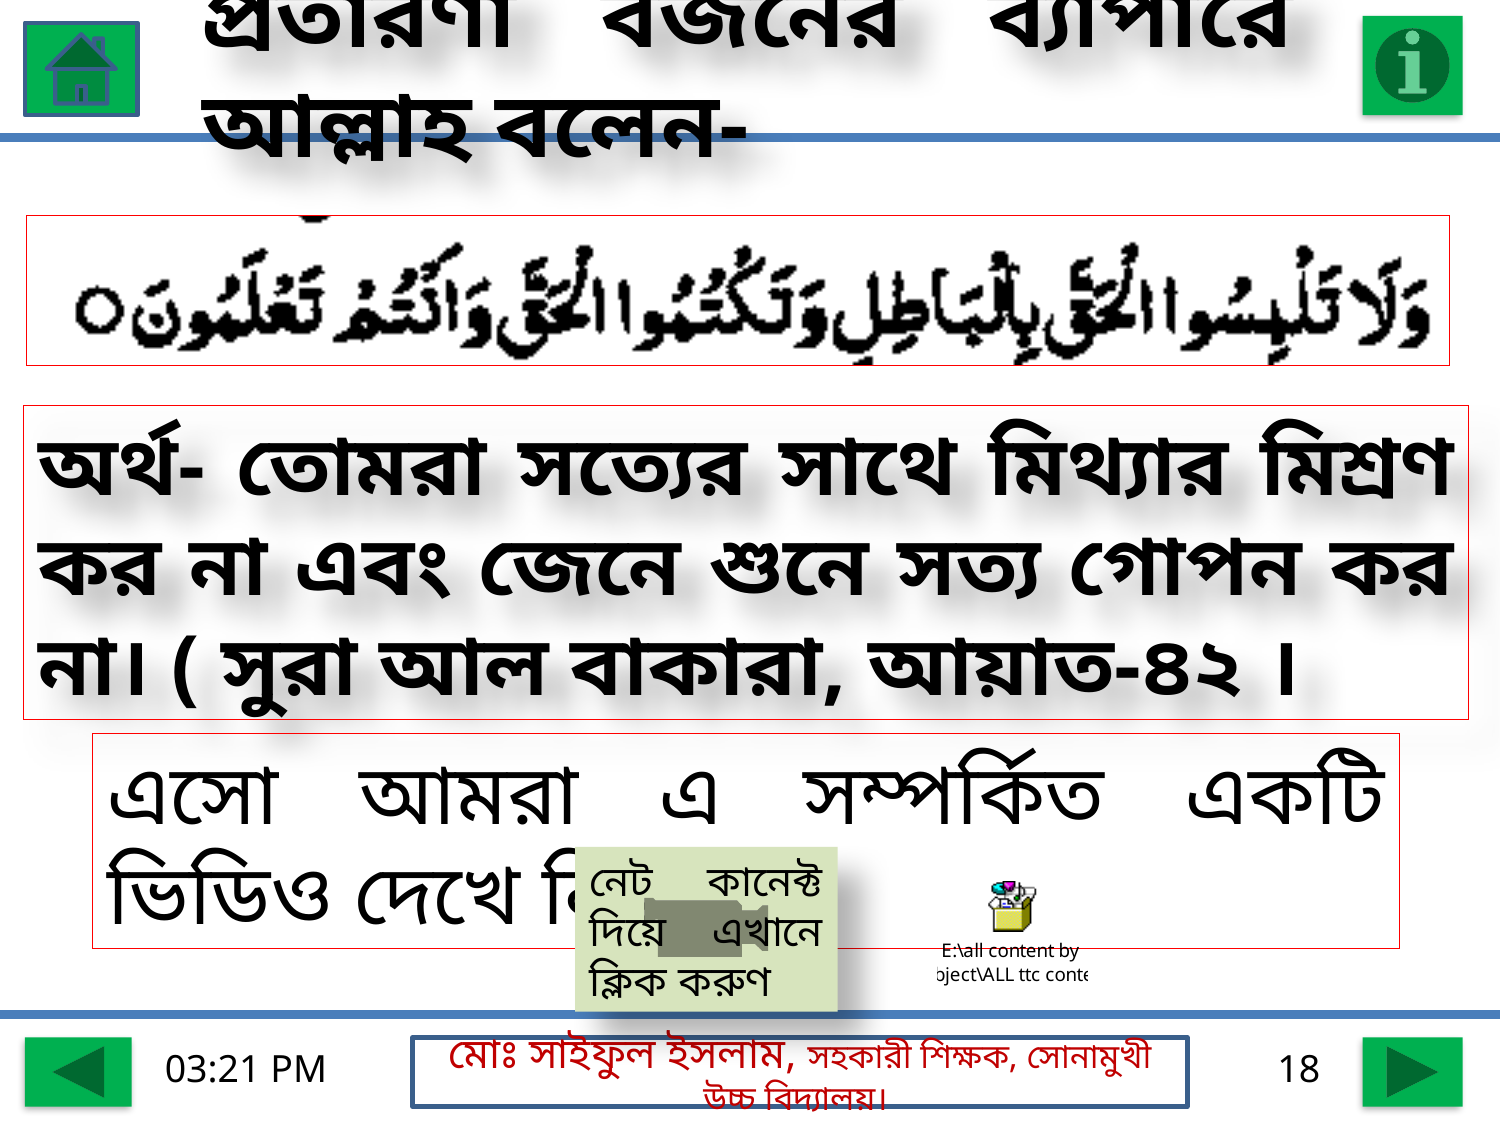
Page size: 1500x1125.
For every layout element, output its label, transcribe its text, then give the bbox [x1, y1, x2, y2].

text_box এসো আমরা এ সম্পর্কিত একটি ভিডিও দেখে নিই [92, 733, 1400, 949]
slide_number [150, 1037, 413, 1098]
text_box নেট কানেক্ট দিয়ে এখানে ক্লিক করুণ [575, 846, 838, 1012]
text_box অর্থ- তোমরা সত্যের সাথে মিথ্যার মিশ্রণ কর না এবং জেনে শুনে সত্য গোপন কর না। ( সুরা আল বাকারা, আয়াত-৪২ । [23, 405, 1469, 720]
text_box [937, 881, 1088, 1009]
text_box প্রতারণা বর্জনের ব্যাপারে আল্লাহ বলেন- [187, 0, 1308, 183]
slide_number 18 [1262, 1037, 1338, 1098]
picture [26, 215, 1451, 367]
